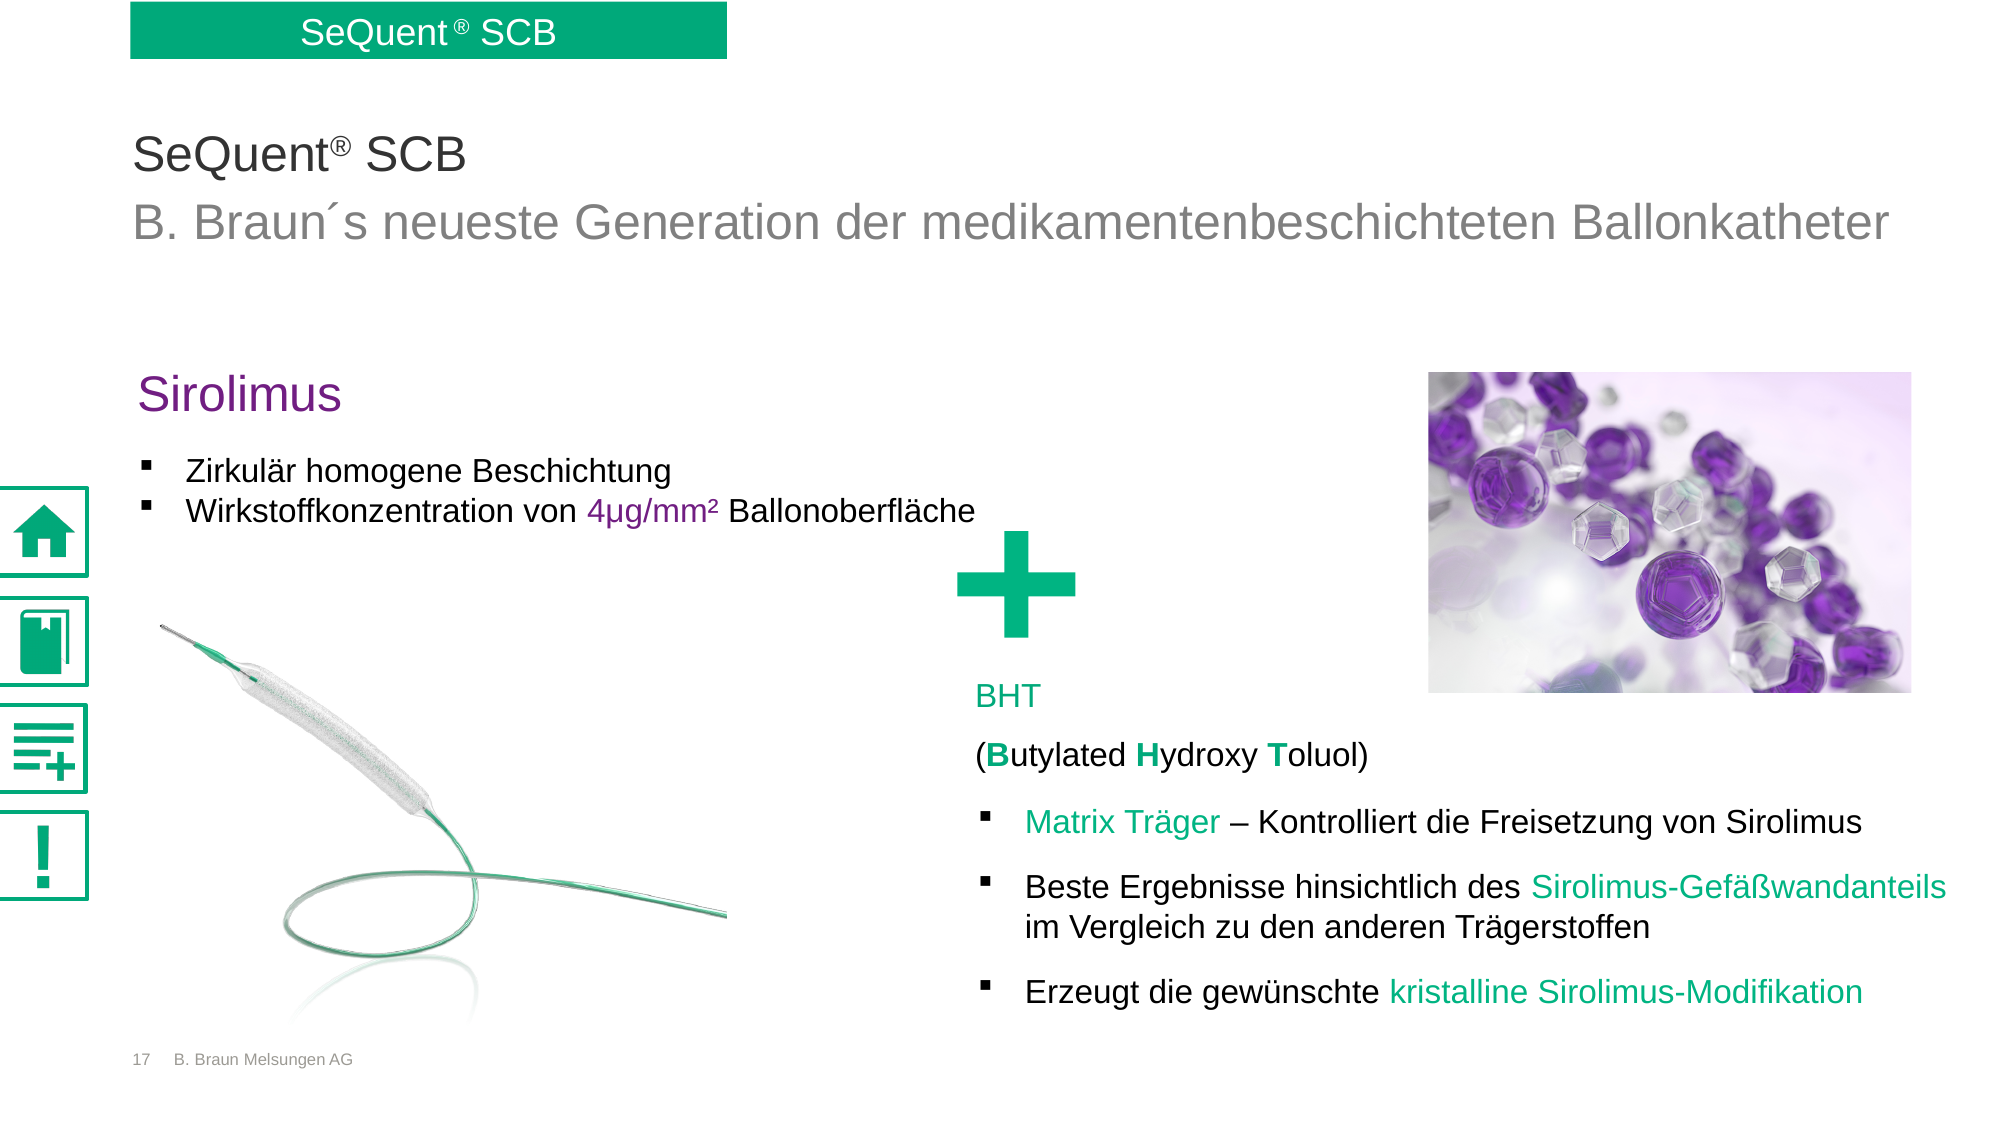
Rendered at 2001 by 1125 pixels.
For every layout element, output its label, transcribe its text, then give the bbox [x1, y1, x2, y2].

text_box BHT (Butylated Hydroxy Toluol) [974, 653, 1473, 835]
title SeQuent® SCB B. Braun´s neueste Generation der medikamentenbeschichteten Ballonkatheter [132, 107, 1922, 250]
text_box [0, 487, 88, 705]
picture [49, 571, 728, 1053]
picture [1428, 372, 1912, 693]
text_box SeQuent ® SCB [128, 0, 729, 61]
text_box Sirolimus [137, 361, 419, 437]
text_box Matrix Träger – Kontrolliert die Freisetzung von Sirolimus Beste Ergebnisse hinsichtlich des Sirolimus-Gefäßwandanteils im Vergleich zu den anderen Trägerstoffen Erzeugt die gewünschte kristalline Sirolimus-Modifikation [963, 792, 1975, 1018]
text_box Zirkulär homogene Beschichtung Wirkstoffkonzentration von 4μg/mm² Ballonoberfläche [123, 442, 1195, 537]
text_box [0, 799, 88, 900]
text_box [0, 704, 86, 793]
text_box [955, 529, 1077, 640]
